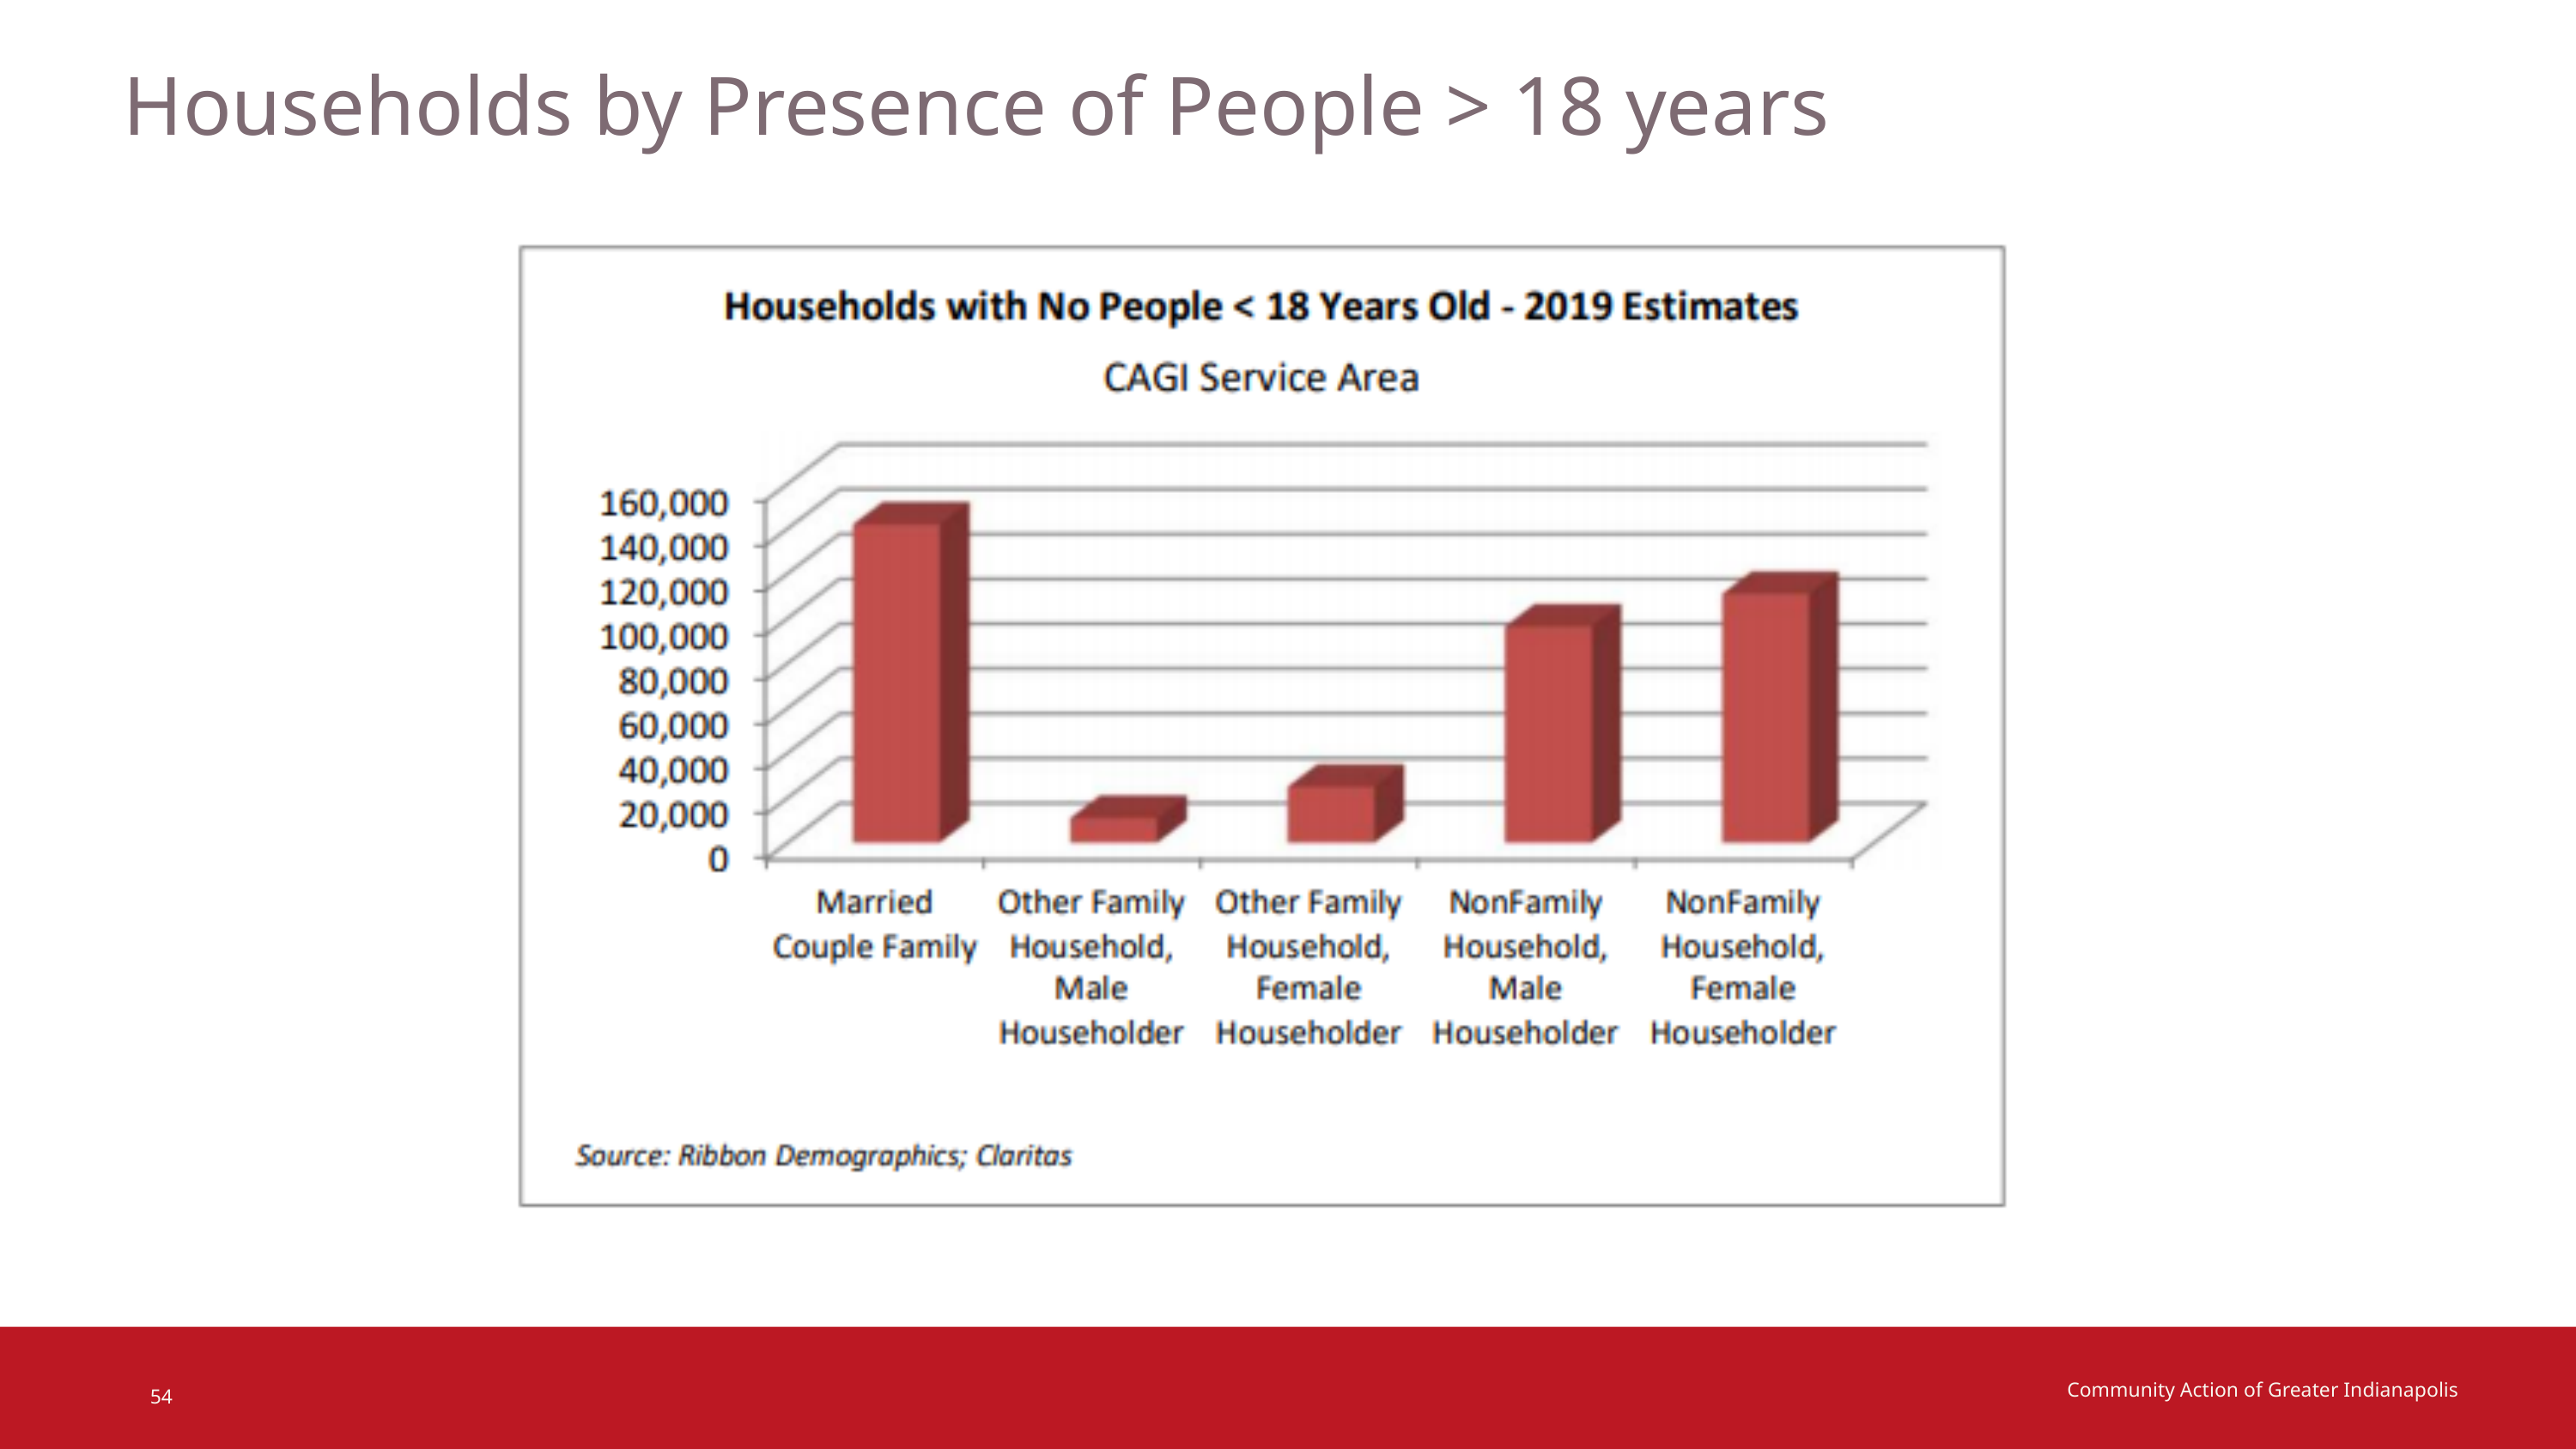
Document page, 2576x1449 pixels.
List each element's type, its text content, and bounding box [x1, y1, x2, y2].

text_box [0, 1326, 2576, 1449]
picture [475, 238, 2101, 1254]
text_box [0, 1376, 2459, 1405]
text_box Households by Presence of People > 18 years [123, 38, 1935, 151]
